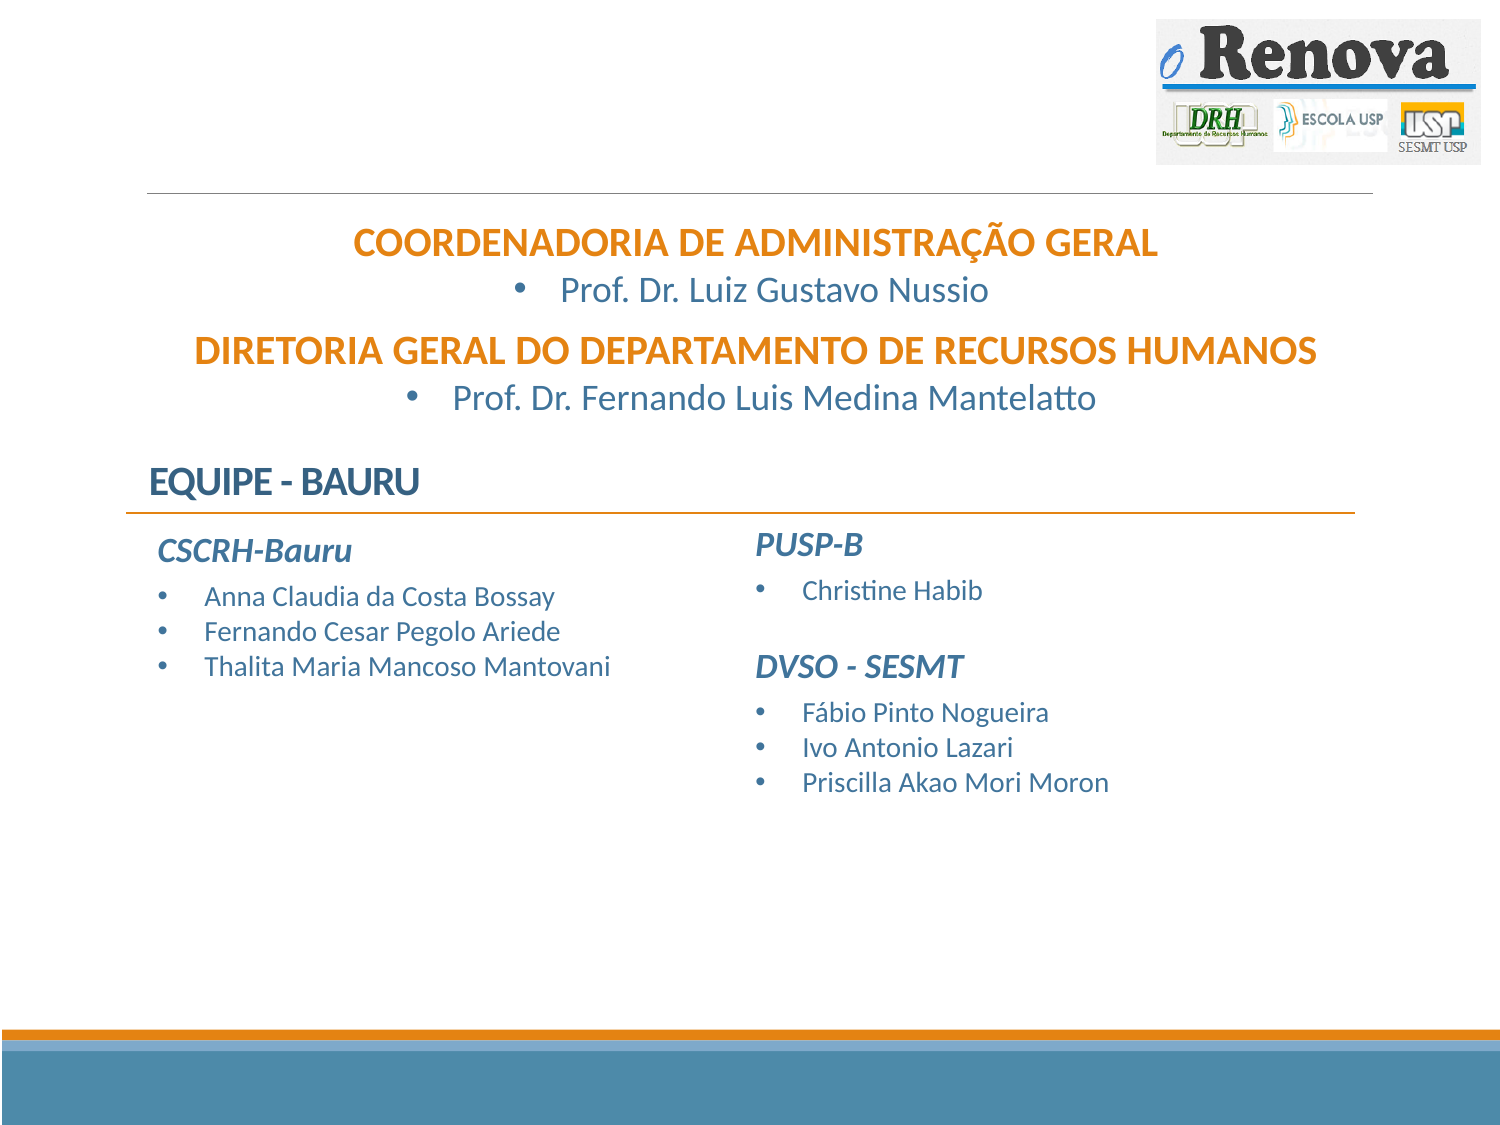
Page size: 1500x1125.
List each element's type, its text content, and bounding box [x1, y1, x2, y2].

text_box PUSP-B Christine Habib [740, 513, 1435, 614]
text_box COORDENADORIA DE ADMINISTRAÇÃO GERAL Prof. Dr. Luiz Gustavo Nussio DIRETORIA GERAL DO DEPARTAMENTO DE RECURSOS HUMANOS Prof. Dr. Fernando Luis Medina Mantelatto [76, 42, 1436, 426]
title EQUIPE - BAURU [134, 437, 1377, 513]
text_box CSCRH-Bauru Anna Claudia da Costa Bossay Fernando Cesar Pegolo Ariede Thalita Maria Mancoso Mantovani [142, 523, 838, 690]
text_box DVSO - SESMT Fábio Pinto Nogueira Ivo Antonio Lazari Priscilla Akao Mori Moron [740, 635, 1435, 806]
picture [1156, 18, 1482, 166]
